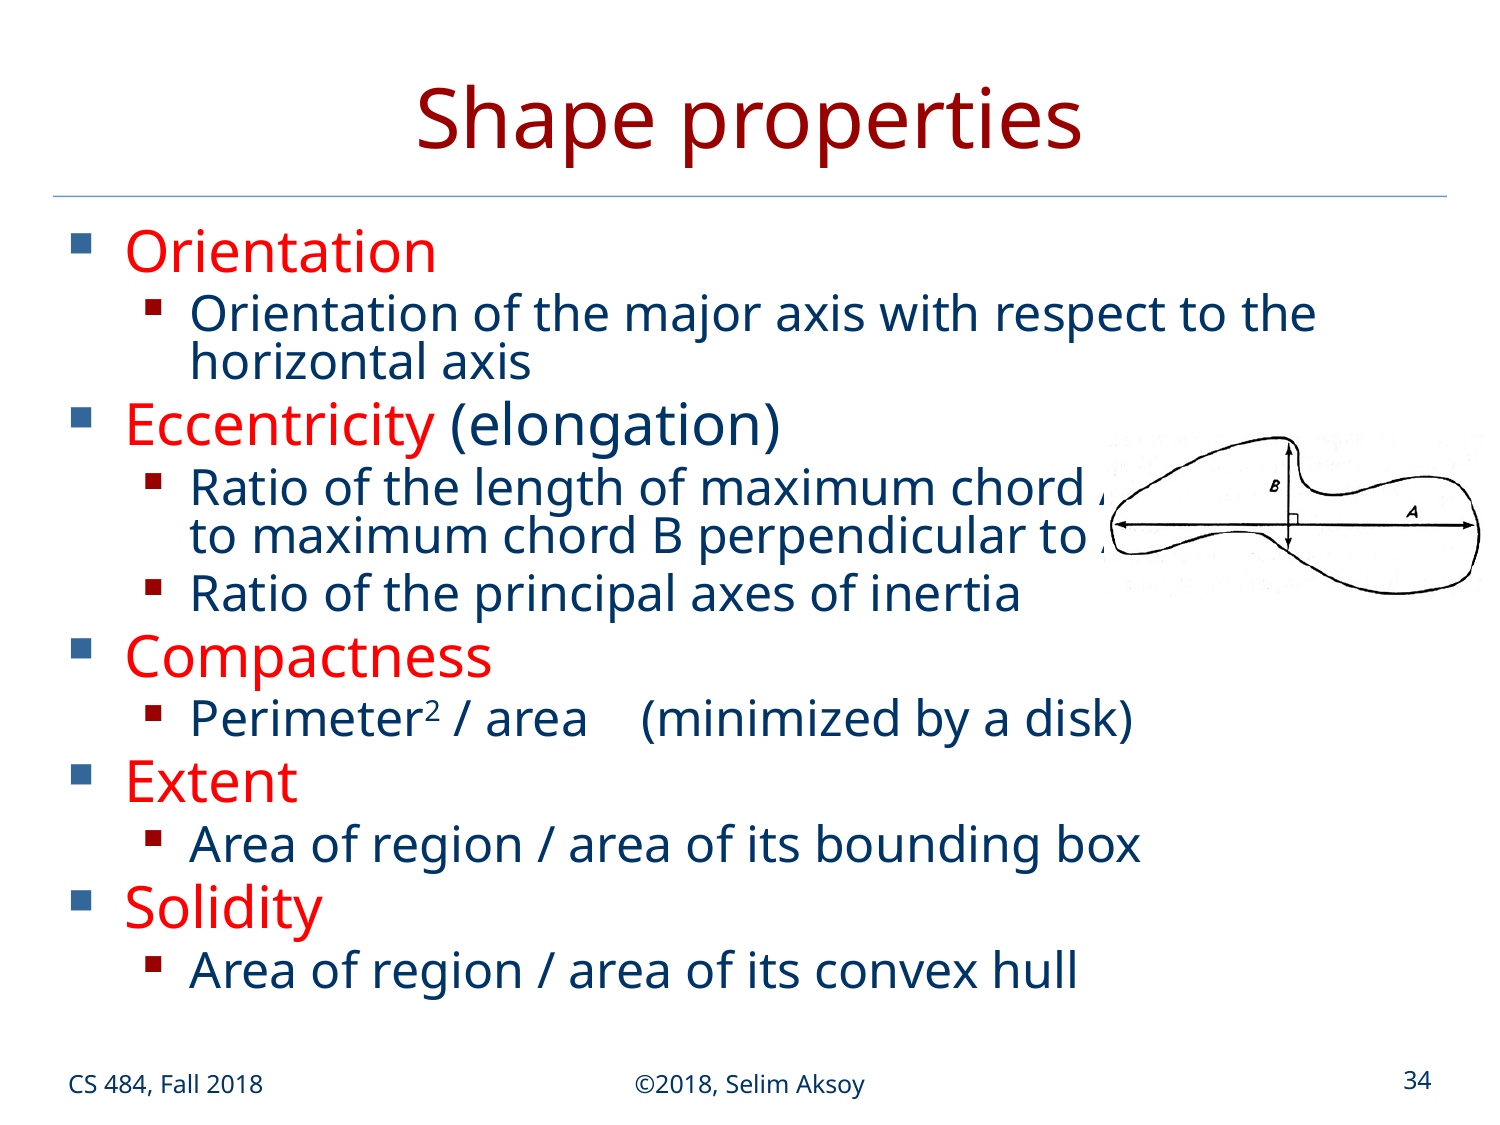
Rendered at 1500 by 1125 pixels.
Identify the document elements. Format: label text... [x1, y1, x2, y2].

title Shape properties [53, 31, 1447, 173]
footer ©2018, Selim Aksoy [511, 1052, 988, 1107]
slide_number CS 484, Fall 2018 [52, 1052, 366, 1107]
picture [1103, 433, 1483, 598]
list Orientation Orientation of the major axis with respect to the horizontal axis Eccentricity (elongation) Ratio of the length of maximum chord A to maximum chord B perpendicular to A Ratio of the principal axes of inertia Compactness Perimeter2 / area (minimized by a disk) Extent Area of region / area of its bounding box Solidity Area of region / area of its convex hull [53, 220, 1447, 1035]
slide_number 34 [1134, 1052, 1448, 1107]
